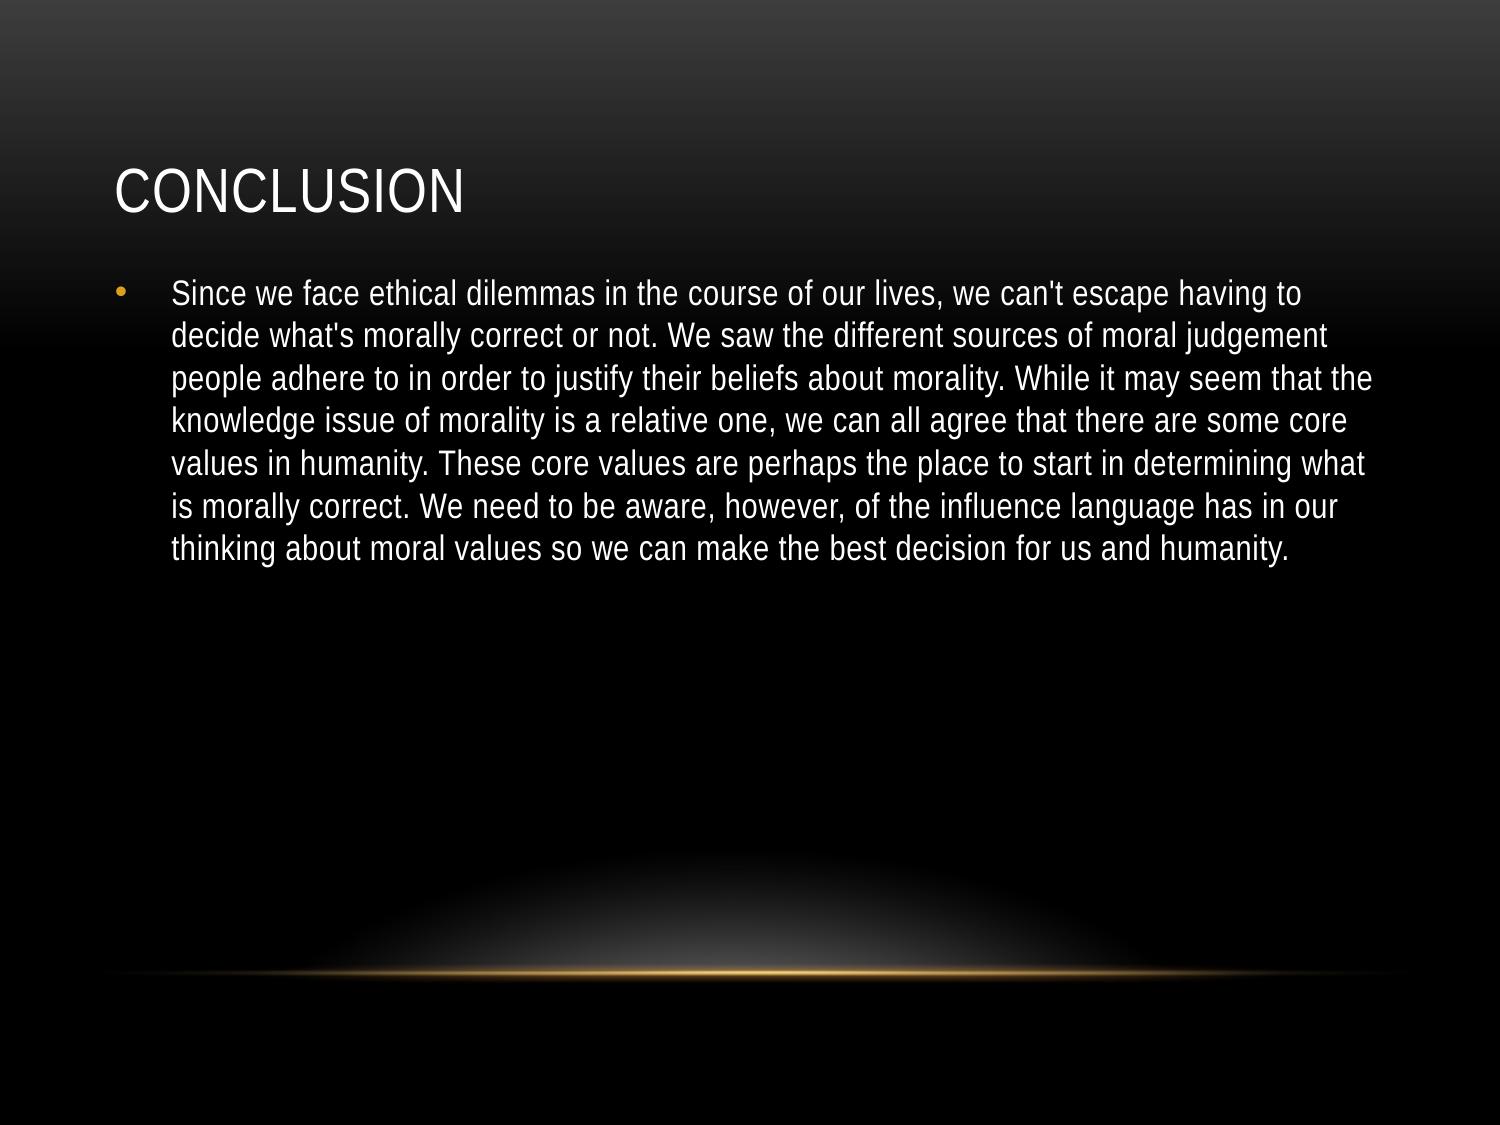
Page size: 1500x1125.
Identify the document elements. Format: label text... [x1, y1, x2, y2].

title Conclusion [99, 45, 1400, 233]
picture [0, 0, 1500, 1125]
list Since we face ethical dilemmas in the course of our lives, we can't escape having to decide what's morally correct or not. We saw the different sources of moral judgement people adhere to in order to justify their beliefs about morality. While it may seem that the knowledge issue of morality is a relative one, we can all agree that there are some core values in humanity. These core values are perhaps the place to start in determining what is morally correct. We need to be aware, however, of the influence language has in our thinking about moral values so we can make the best decision for us and humanity. [99, 262, 1400, 938]
